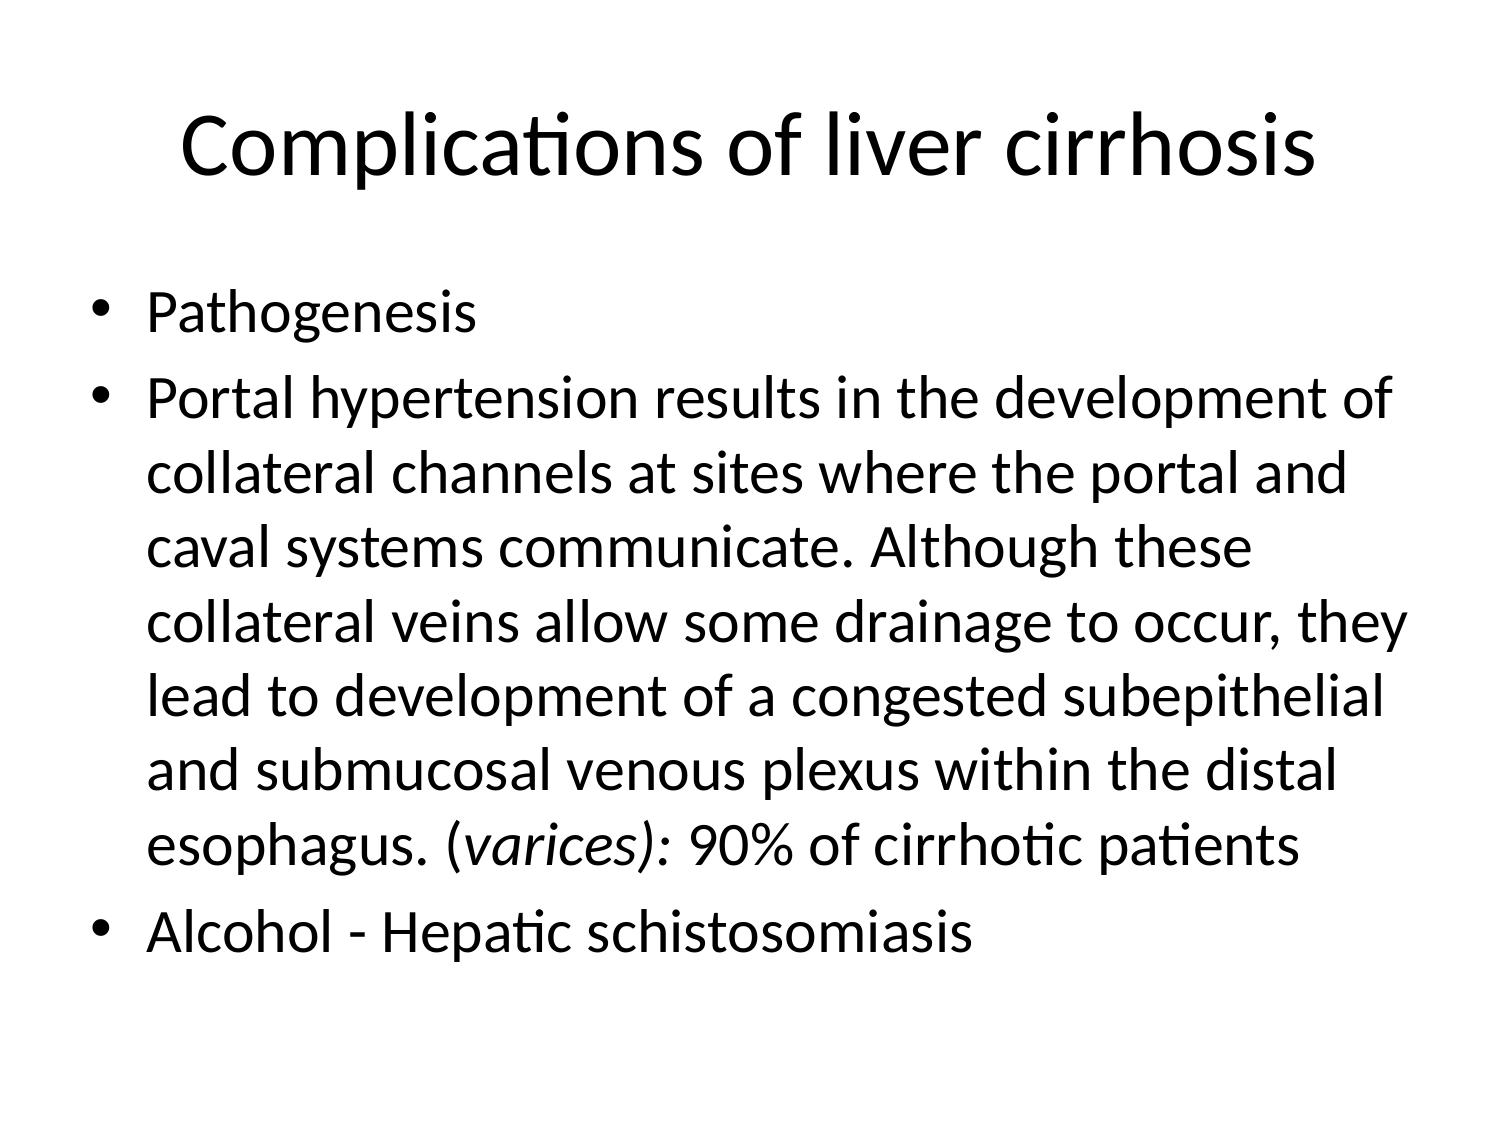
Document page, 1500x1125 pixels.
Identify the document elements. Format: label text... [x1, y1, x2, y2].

title Complications of liver cirrhosis [75, 45, 1425, 233]
list Pathogenesis Portal hypertension results in the development of collateral channels at sites where the portal and caval systems communicate. Although these collateral veins allow some drainage to occur, they lead to development of a congested subepithelial and submucosal venous plexus within the distal esophagus. (varices): 90% of cirrhotic patients Alcohol - Hepatic schistosomiasis [75, 262, 1425, 1005]
